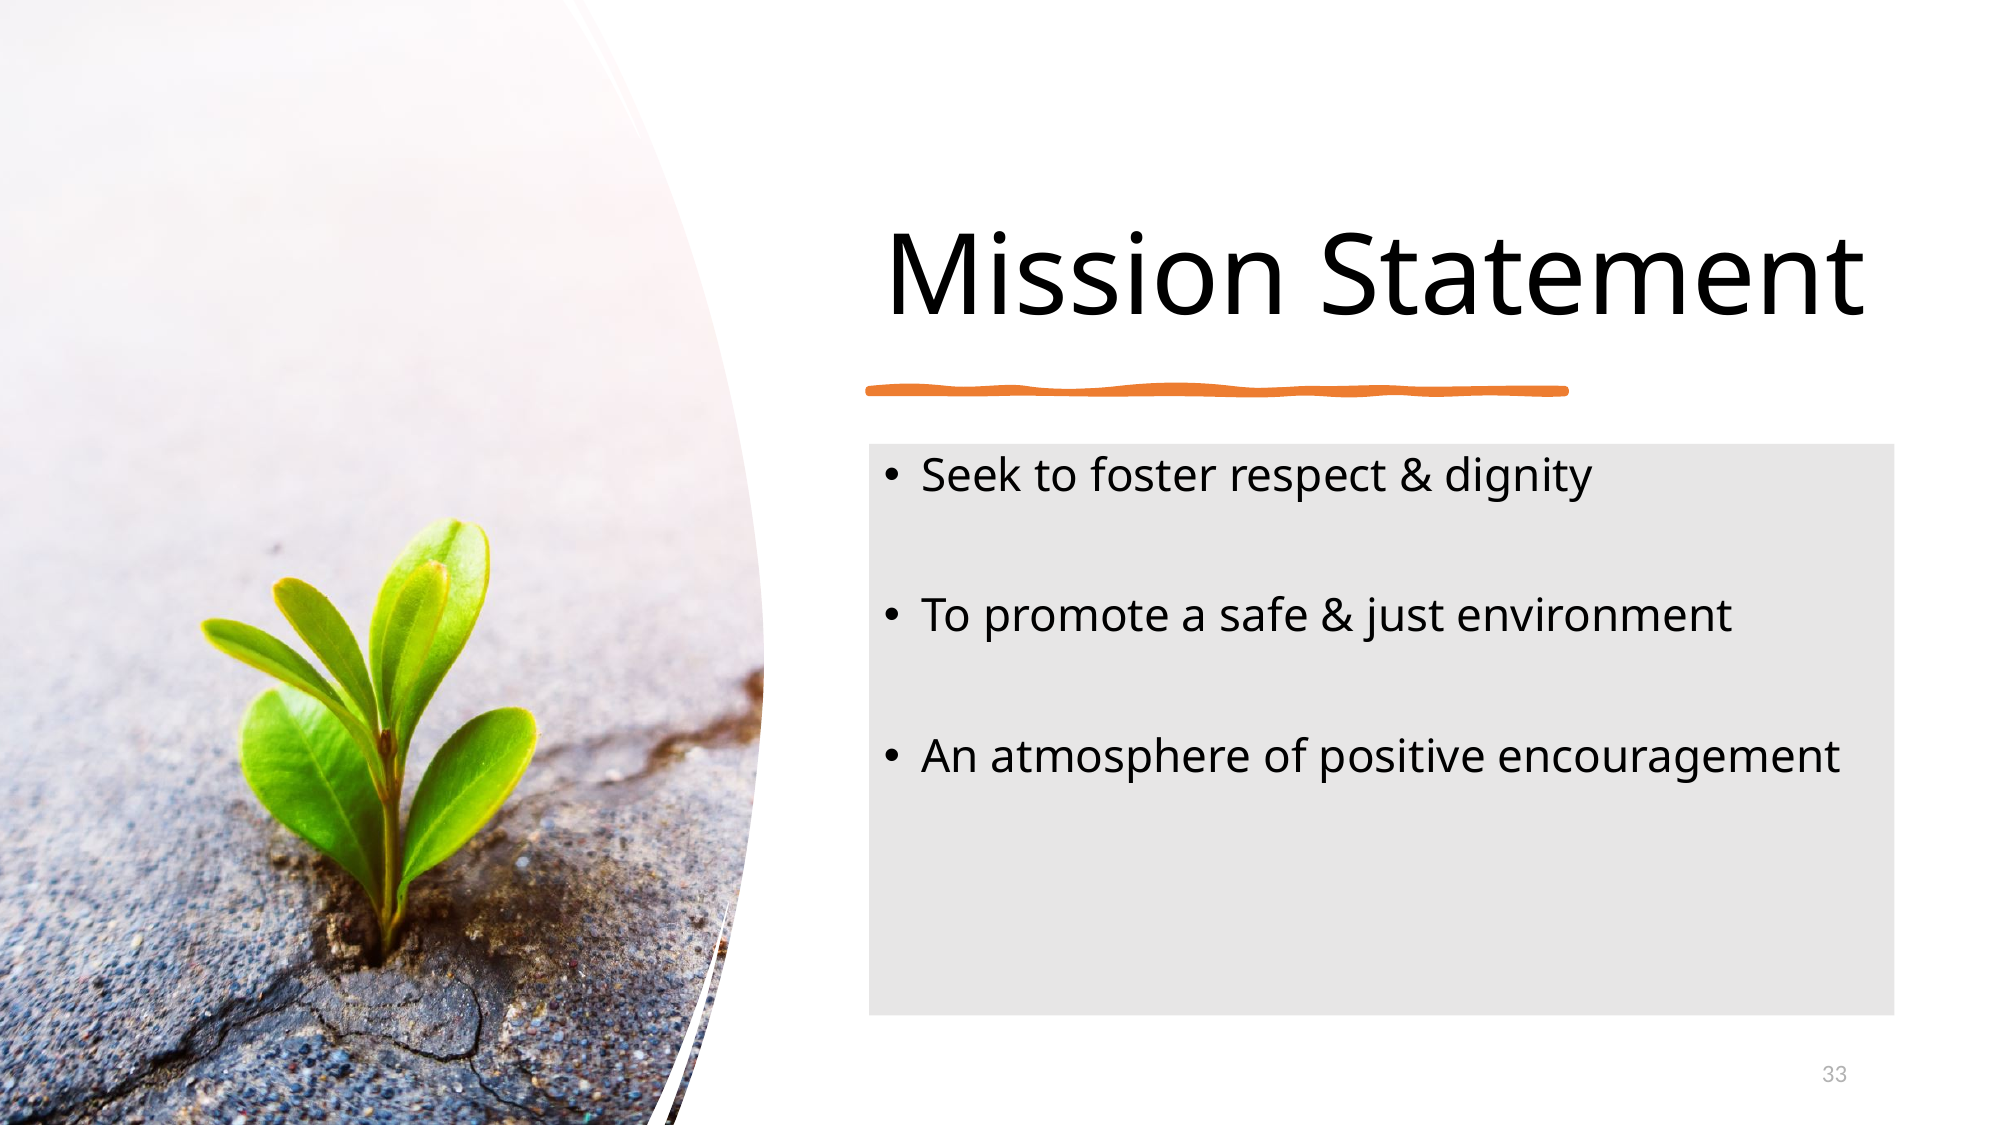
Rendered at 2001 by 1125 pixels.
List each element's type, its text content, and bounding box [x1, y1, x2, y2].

title Mission Statement [869, 53, 1895, 347]
slide_number 33 [1649, 1042, 1863, 1103]
picture [0, 0, 764, 1125]
list Seek to foster respect & dignity To promote a safe & just environment An atmosphere of positive encouragement [869, 443, 1895, 1016]
text_box [764, 0, 2000, 1125]
text_box [867, 385, 1567, 396]
